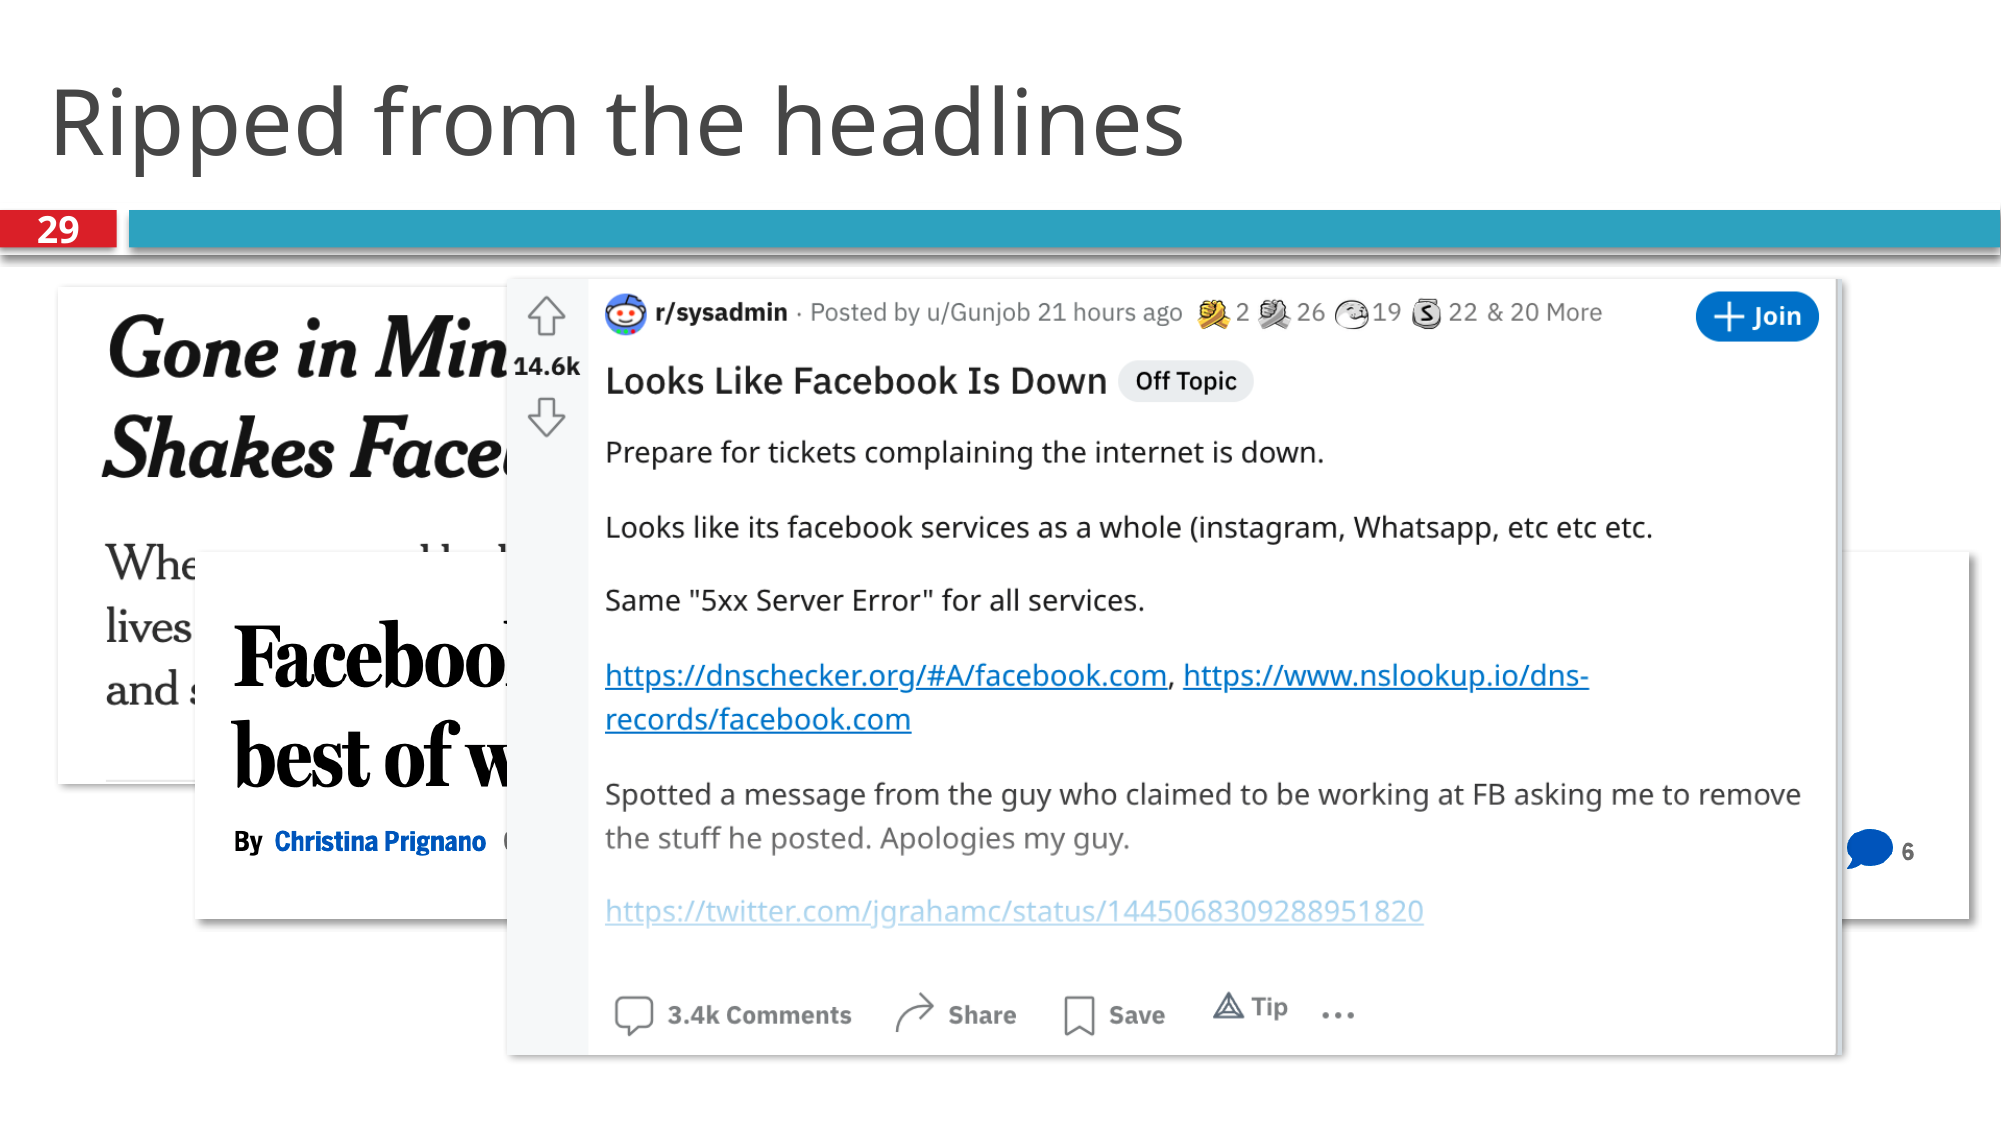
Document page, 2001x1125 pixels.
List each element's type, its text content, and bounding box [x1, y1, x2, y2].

picture [58, 279, 1969, 1055]
slide_number 29 [0, 206, 117, 257]
title Ripped from the headlines [33, 37, 1967, 200]
